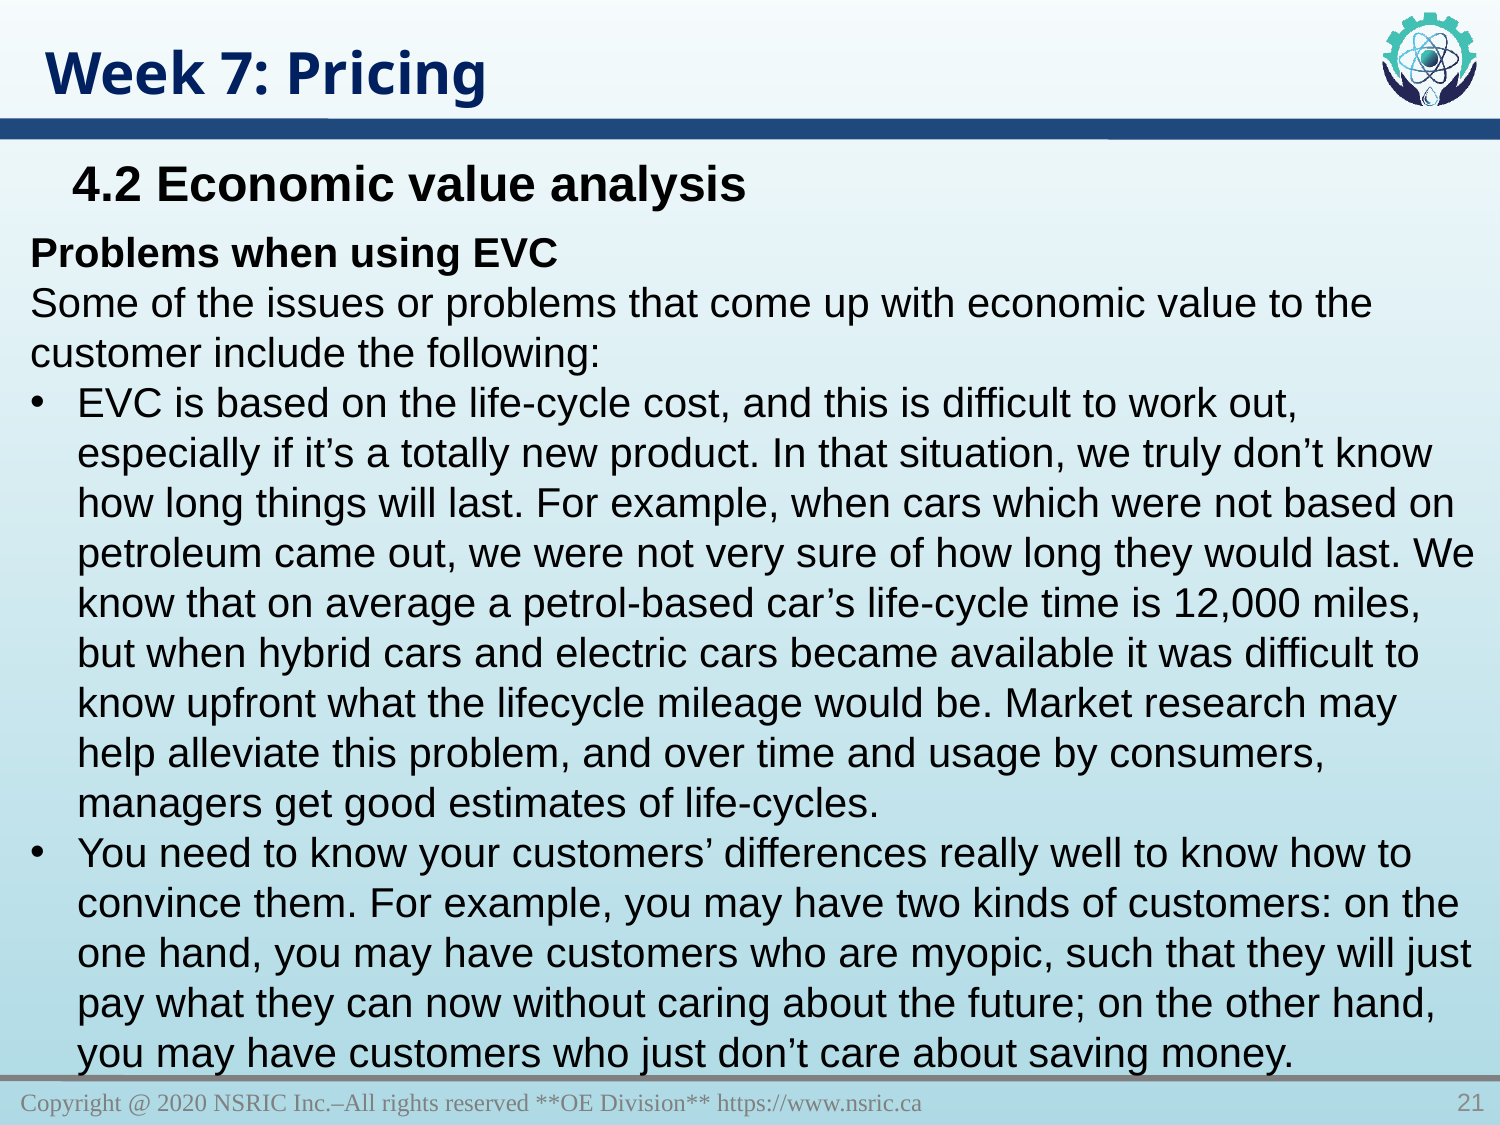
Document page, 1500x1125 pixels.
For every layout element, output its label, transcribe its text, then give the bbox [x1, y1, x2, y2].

text_box Problems when using EVC Some of the issues or problems that come up with economic value to the customer include the following: EVC is based on the life-cycle cost, and this is difficult to work out, especially if it’s a totally new product. In that situation, we truly don’t know how long things will last. For example, when cars which were not based on petroleum came out, we were not very sure of how long they would last. We know that on average a petrol-based car’s life-cycle time is 12,000 miles, but when hybrid cars and electric cars became available it was difficult to know upfront what the lifecycle mileage would be. Market research may help alleviate this problem, and over time and usage by consumers, managers get good estimates of life-cycles. You need to know your customers’ differences really well to know how to convince them. For example, you may have two kinds of customers: on the one hand, you may have customers who are myopic, such that they will just pay what they can now without caring about the future; on the other hand, you may have customers who just don’t care about saving money. [15, 218, 1498, 1084]
picture [1380, 12, 1477, 107]
text_box 4.2 Economic value analysis [57, 143, 1431, 219]
text_box Week 7: Pricing [30, 28, 1344, 114]
slide_number 21 [1289, 1078, 1500, 1125]
footer Copyright @ 2020 NSRIC Inc.–All rights reserved **OE Division** https://www.nsric.ca [5, 1078, 1247, 1125]
